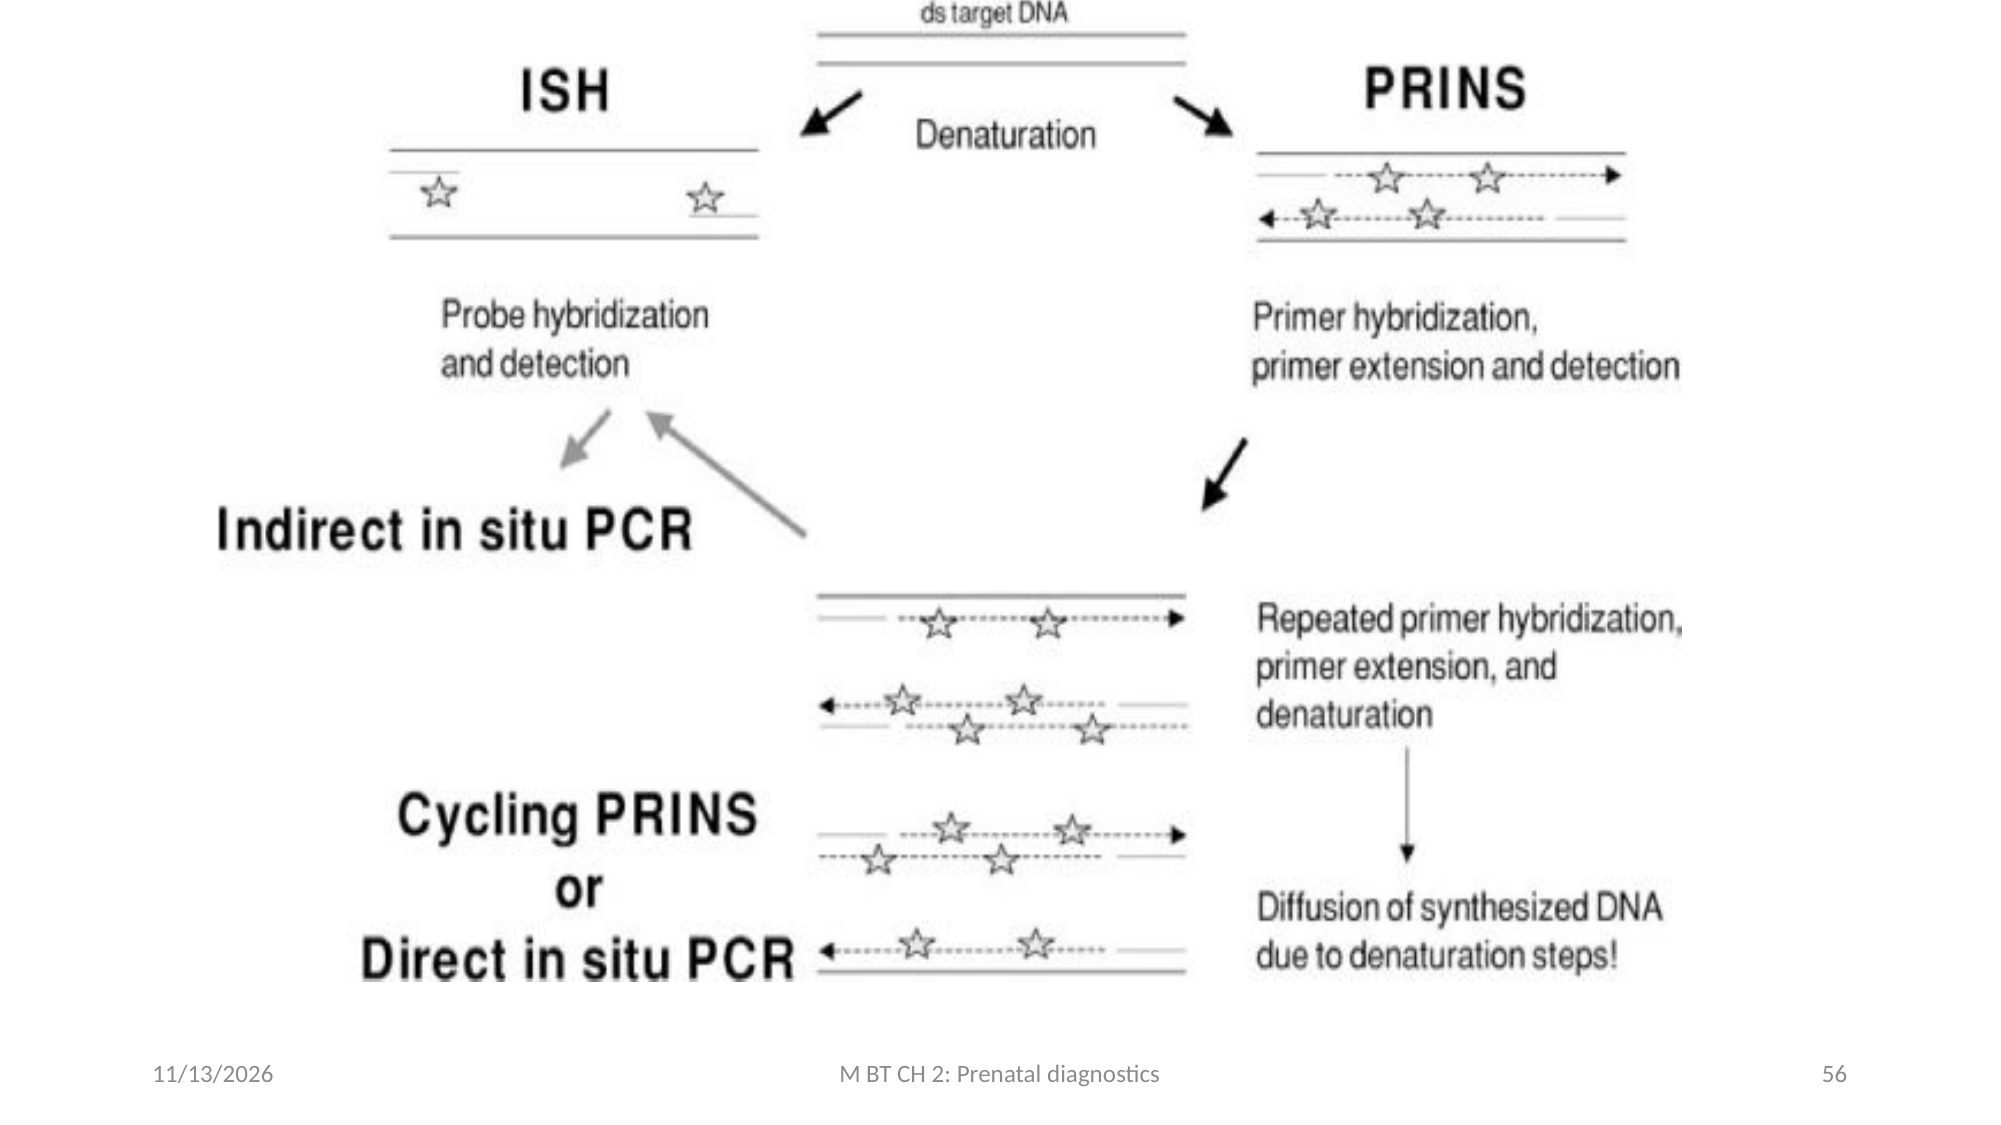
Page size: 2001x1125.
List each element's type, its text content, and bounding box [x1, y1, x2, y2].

picture [218, 0, 1682, 982]
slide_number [137, 1042, 588, 1103]
slide_number 56 [1412, 1042, 1863, 1103]
footer M BT CH 2: Prenatal diagnostics [662, 1042, 1338, 1103]
